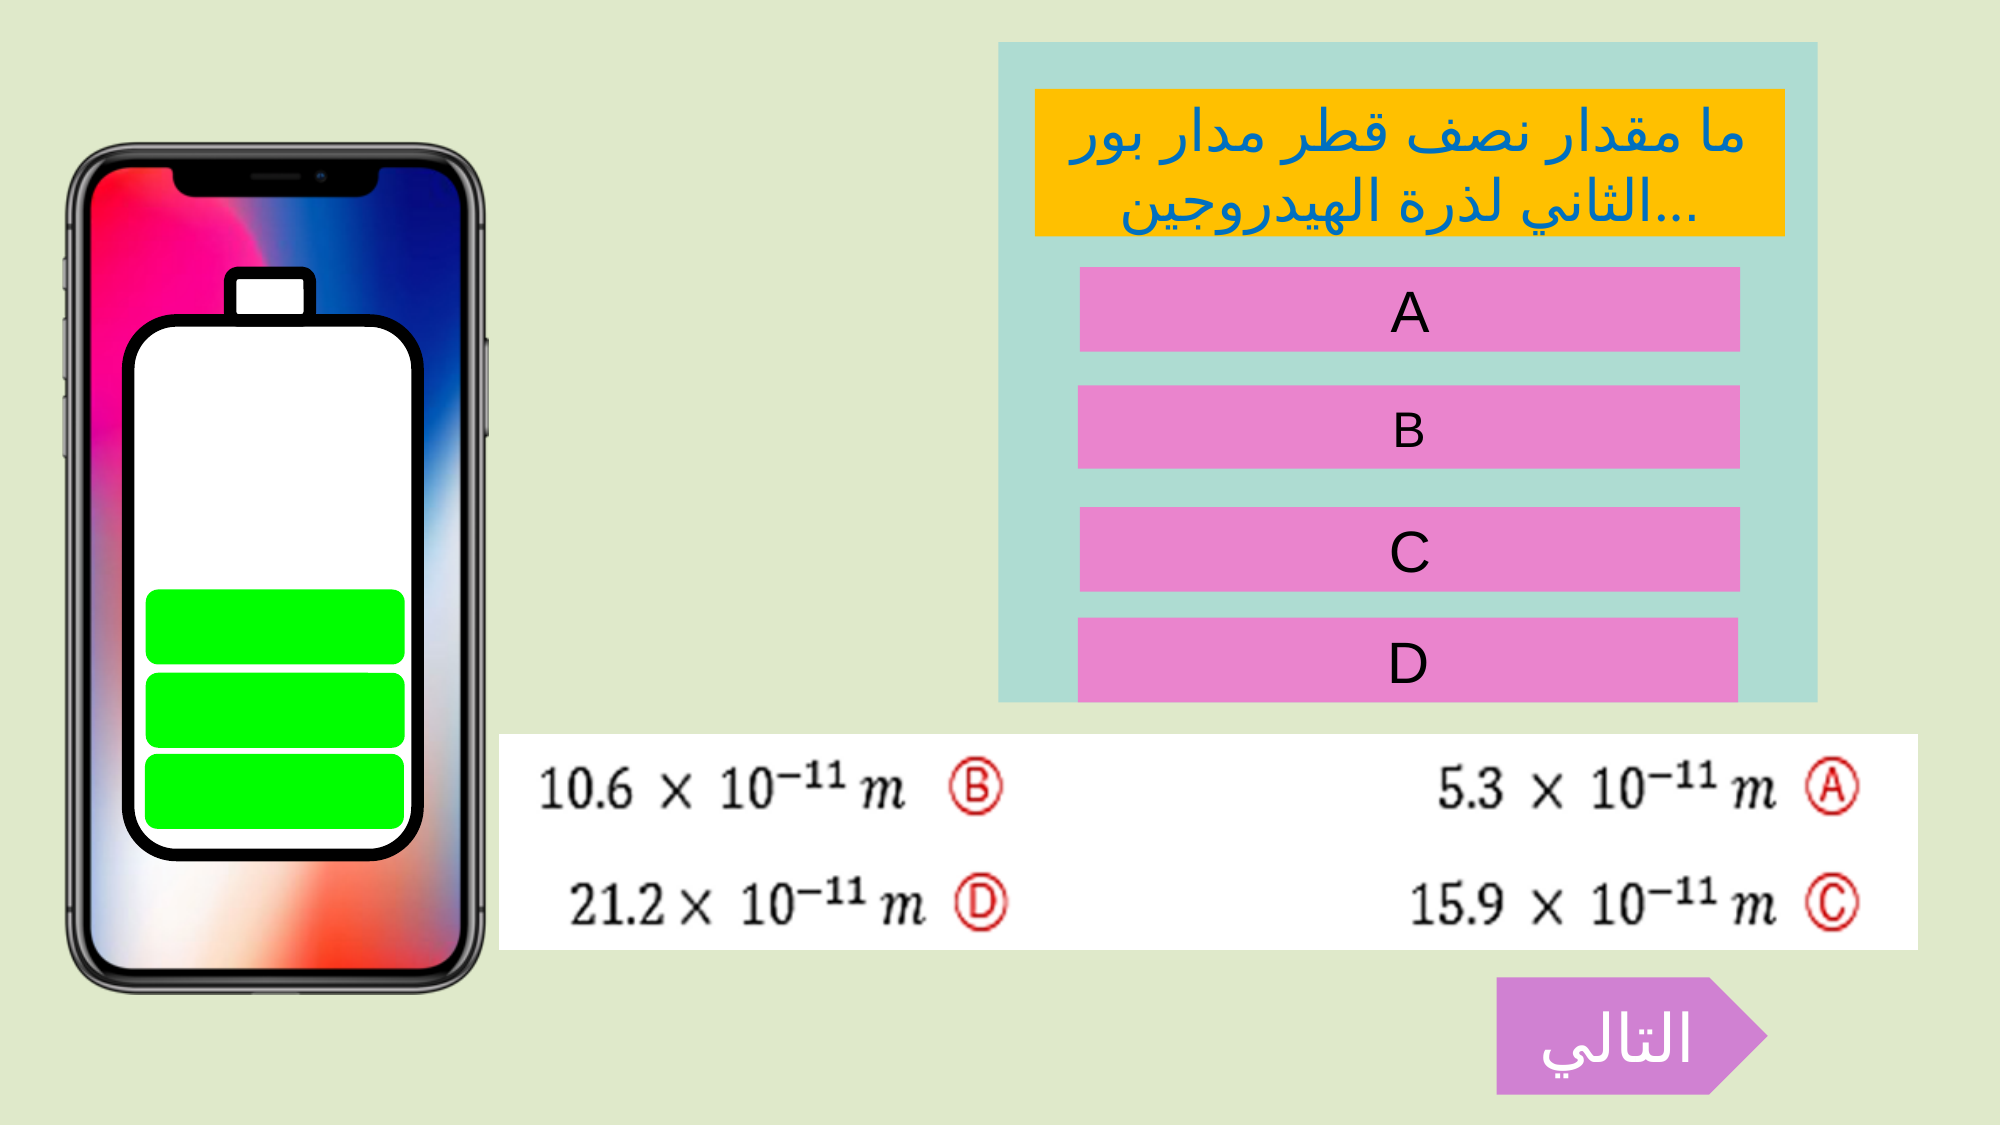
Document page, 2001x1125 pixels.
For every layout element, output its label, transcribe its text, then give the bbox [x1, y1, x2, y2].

text_box B [1076, 383, 1742, 471]
text_box [996, 40, 1820, 704]
picture [499, 734, 1919, 950]
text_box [62, 141, 490, 1013]
text_box D [1076, 616, 1740, 704]
text_box التالي [1494, 975, 1770, 1097]
text_box C [1078, 505, 1742, 594]
text_box A [1078, 265, 1742, 354]
text_box ما مقدار نصف قطر مدار بور الثاني لذرة الهيدروجين... [1033, 87, 1787, 238]
